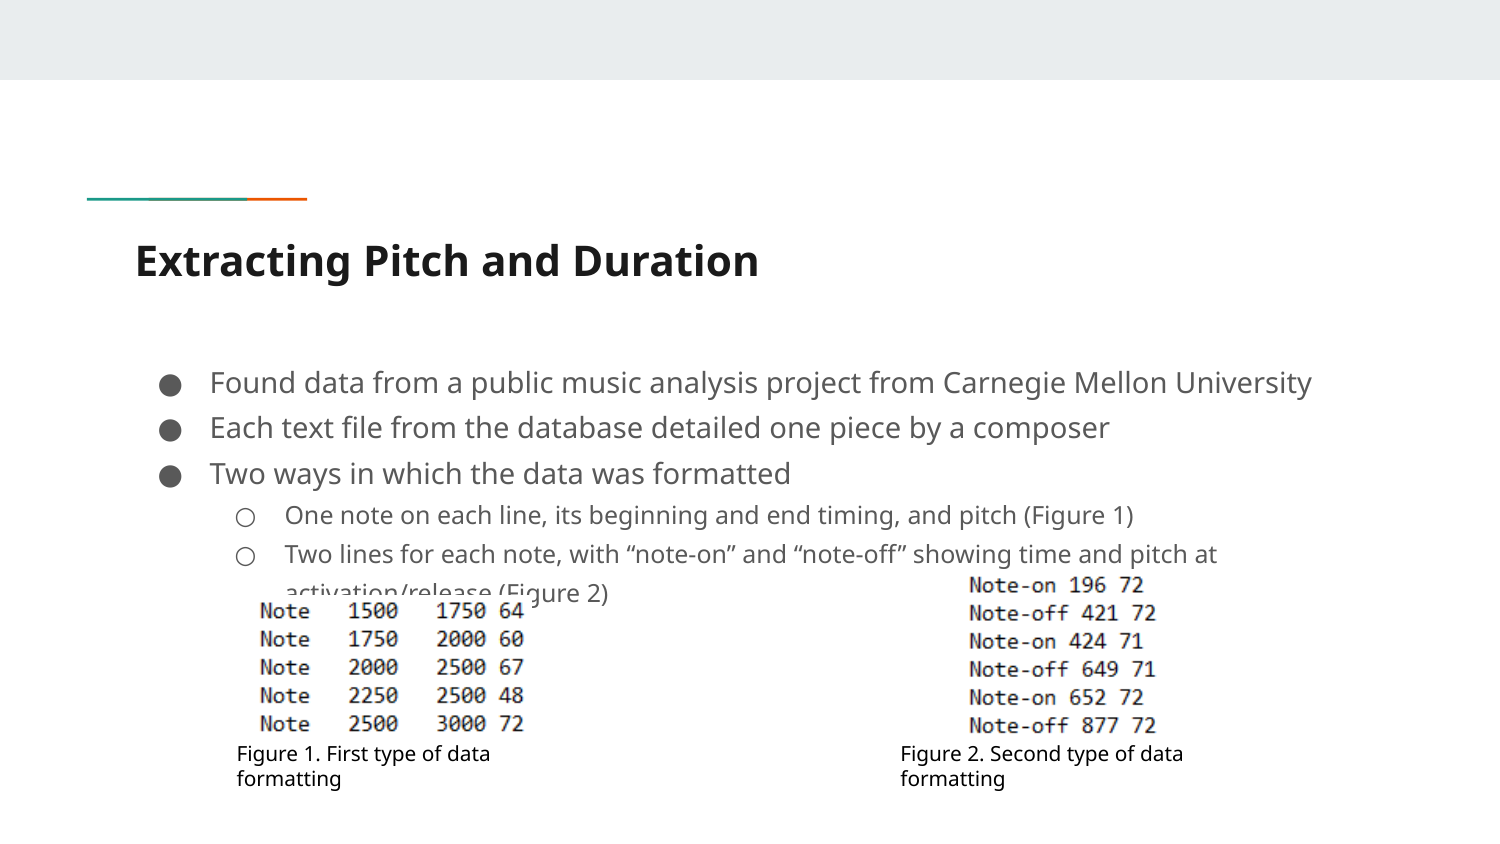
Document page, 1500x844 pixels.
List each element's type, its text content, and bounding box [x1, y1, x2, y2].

list Found data from a public music analysis project from Carnegie Mellon University Each text file from the database detailed one piece by a composer Two ways in which the data was formatted One note on each line, its beginning and end timing, and pitch (Figure 1) Two lines for each note, with “note-on” and “note-off” showing time and pitch at activation/release (Figure 2) [119, 341, 1381, 712]
text_box Figure 1. First type of data formatting [221, 725, 607, 806]
text_box Figure 2. Second type of data formatting [885, 725, 1296, 806]
picture [968, 574, 1184, 742]
title Extracting Pitch and Duration [119, 216, 1381, 305]
picture [254, 595, 532, 734]
